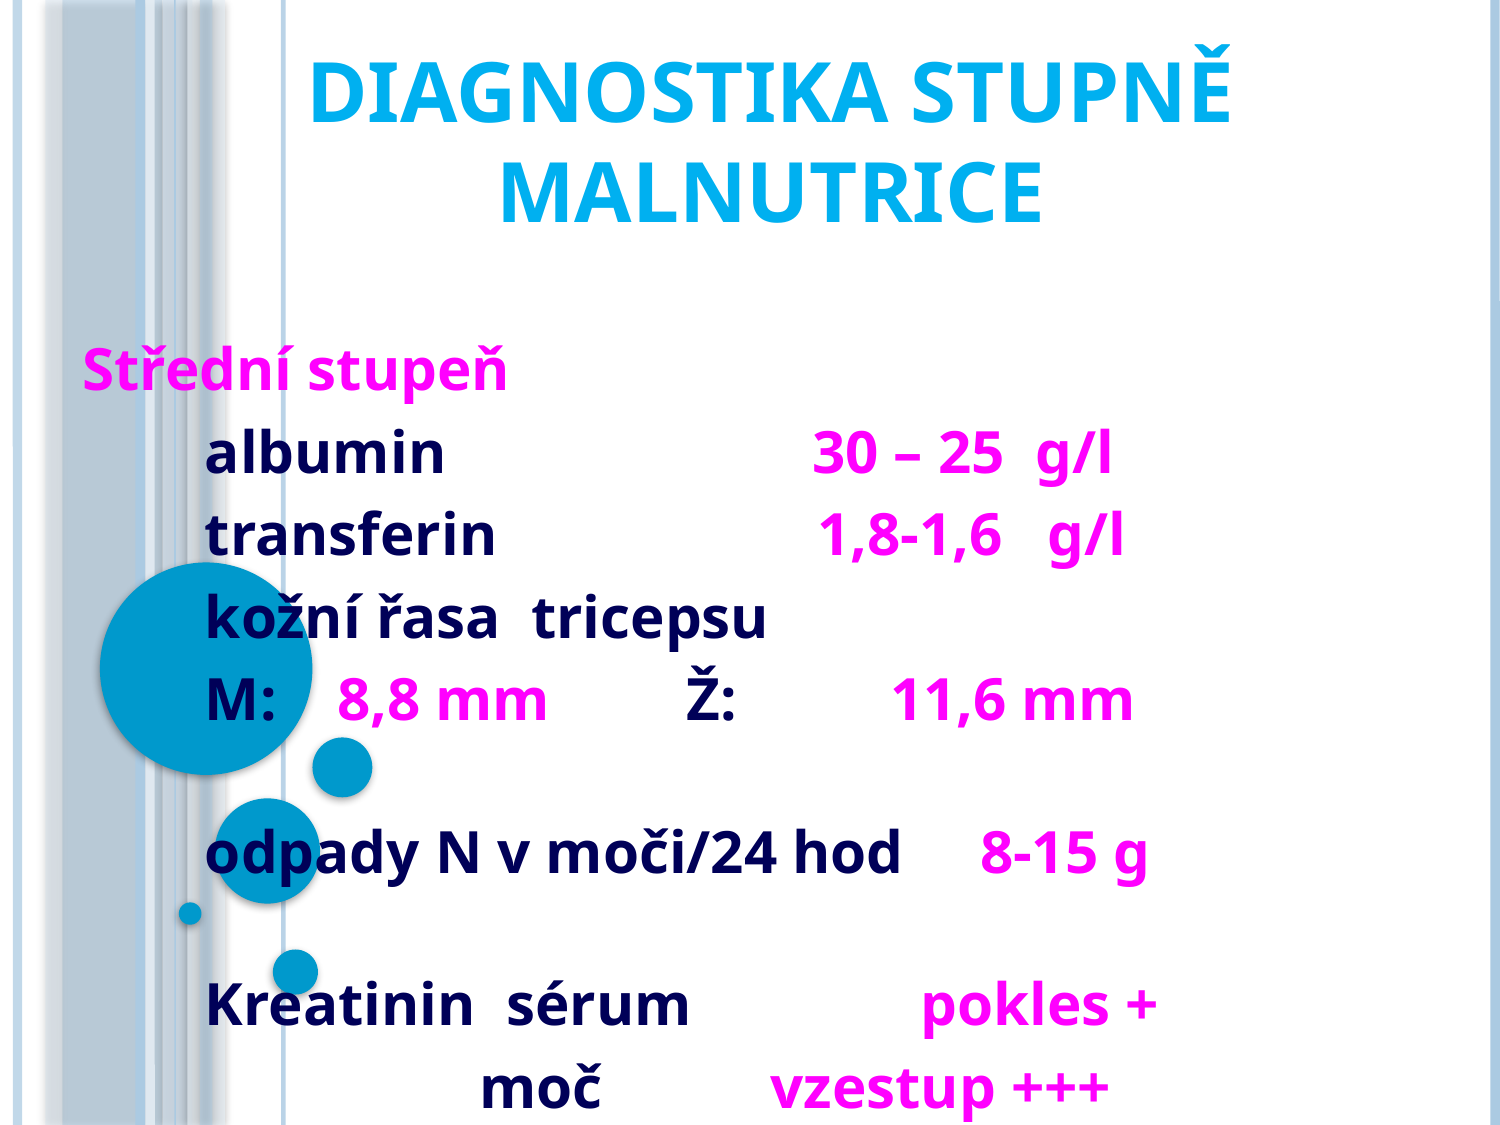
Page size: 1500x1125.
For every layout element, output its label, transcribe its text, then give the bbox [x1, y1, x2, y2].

subtitle Střední stupeň albumin 30 – 25 g/l transferin 1,8-1,6 g/l kožní řasa tricepsu M: 8,8 mm Ž: 11,6 mm odpady N v moči/24 hod 8-15 g Kreatinin sérum pokles + moč vzestup +++ [37, 324, 1426, 1063]
title Diagnostika stupně malnutrice [99, 99, 1442, 247]
